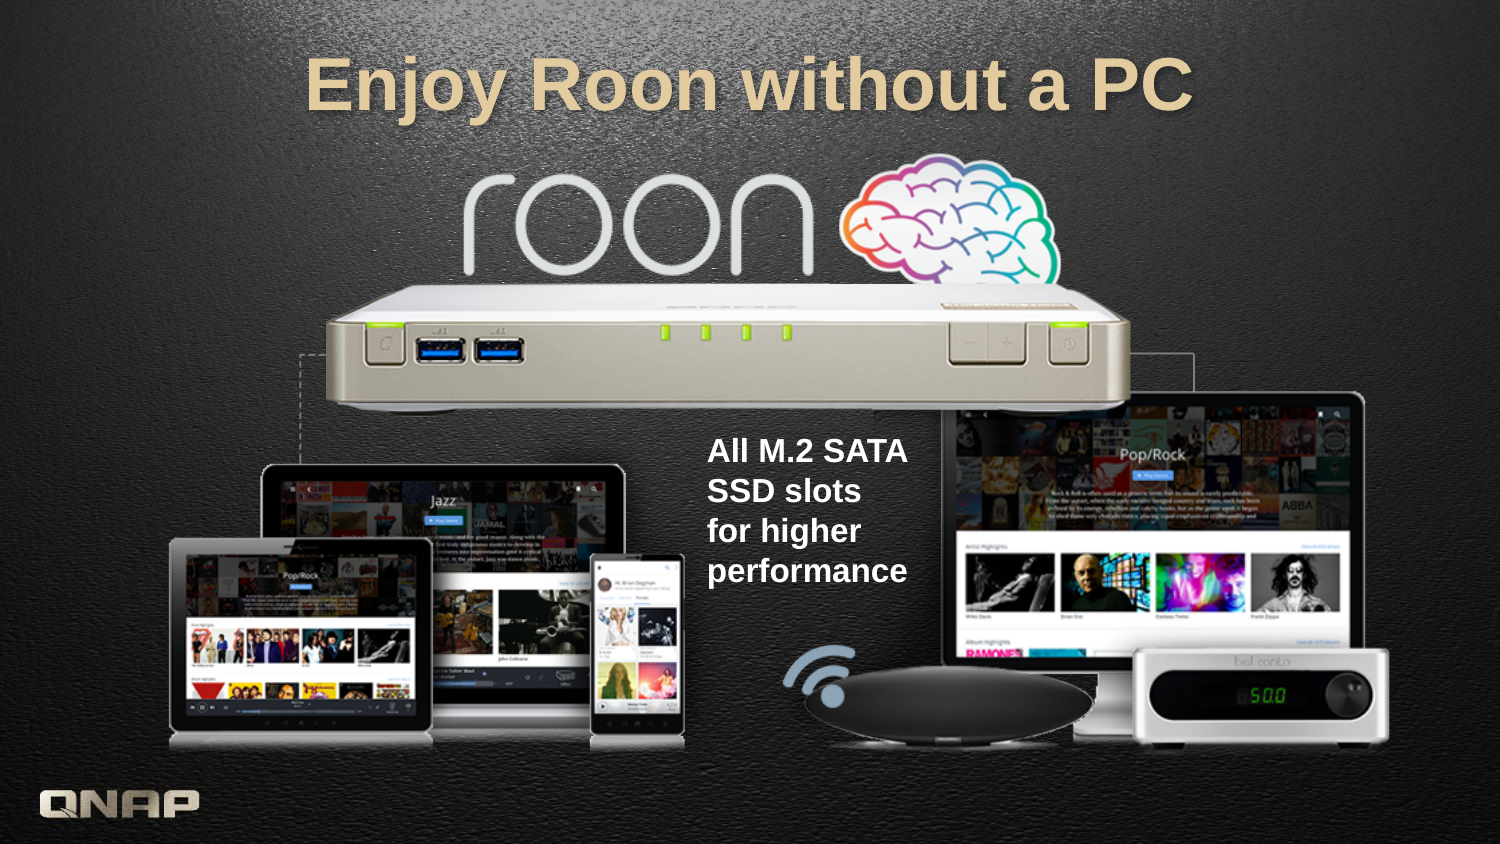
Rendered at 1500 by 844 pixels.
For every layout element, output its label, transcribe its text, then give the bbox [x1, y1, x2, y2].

title Enjoy Roon without a PC [103, 18, 1397, 154]
picture [0, 0, 1500, 844]
